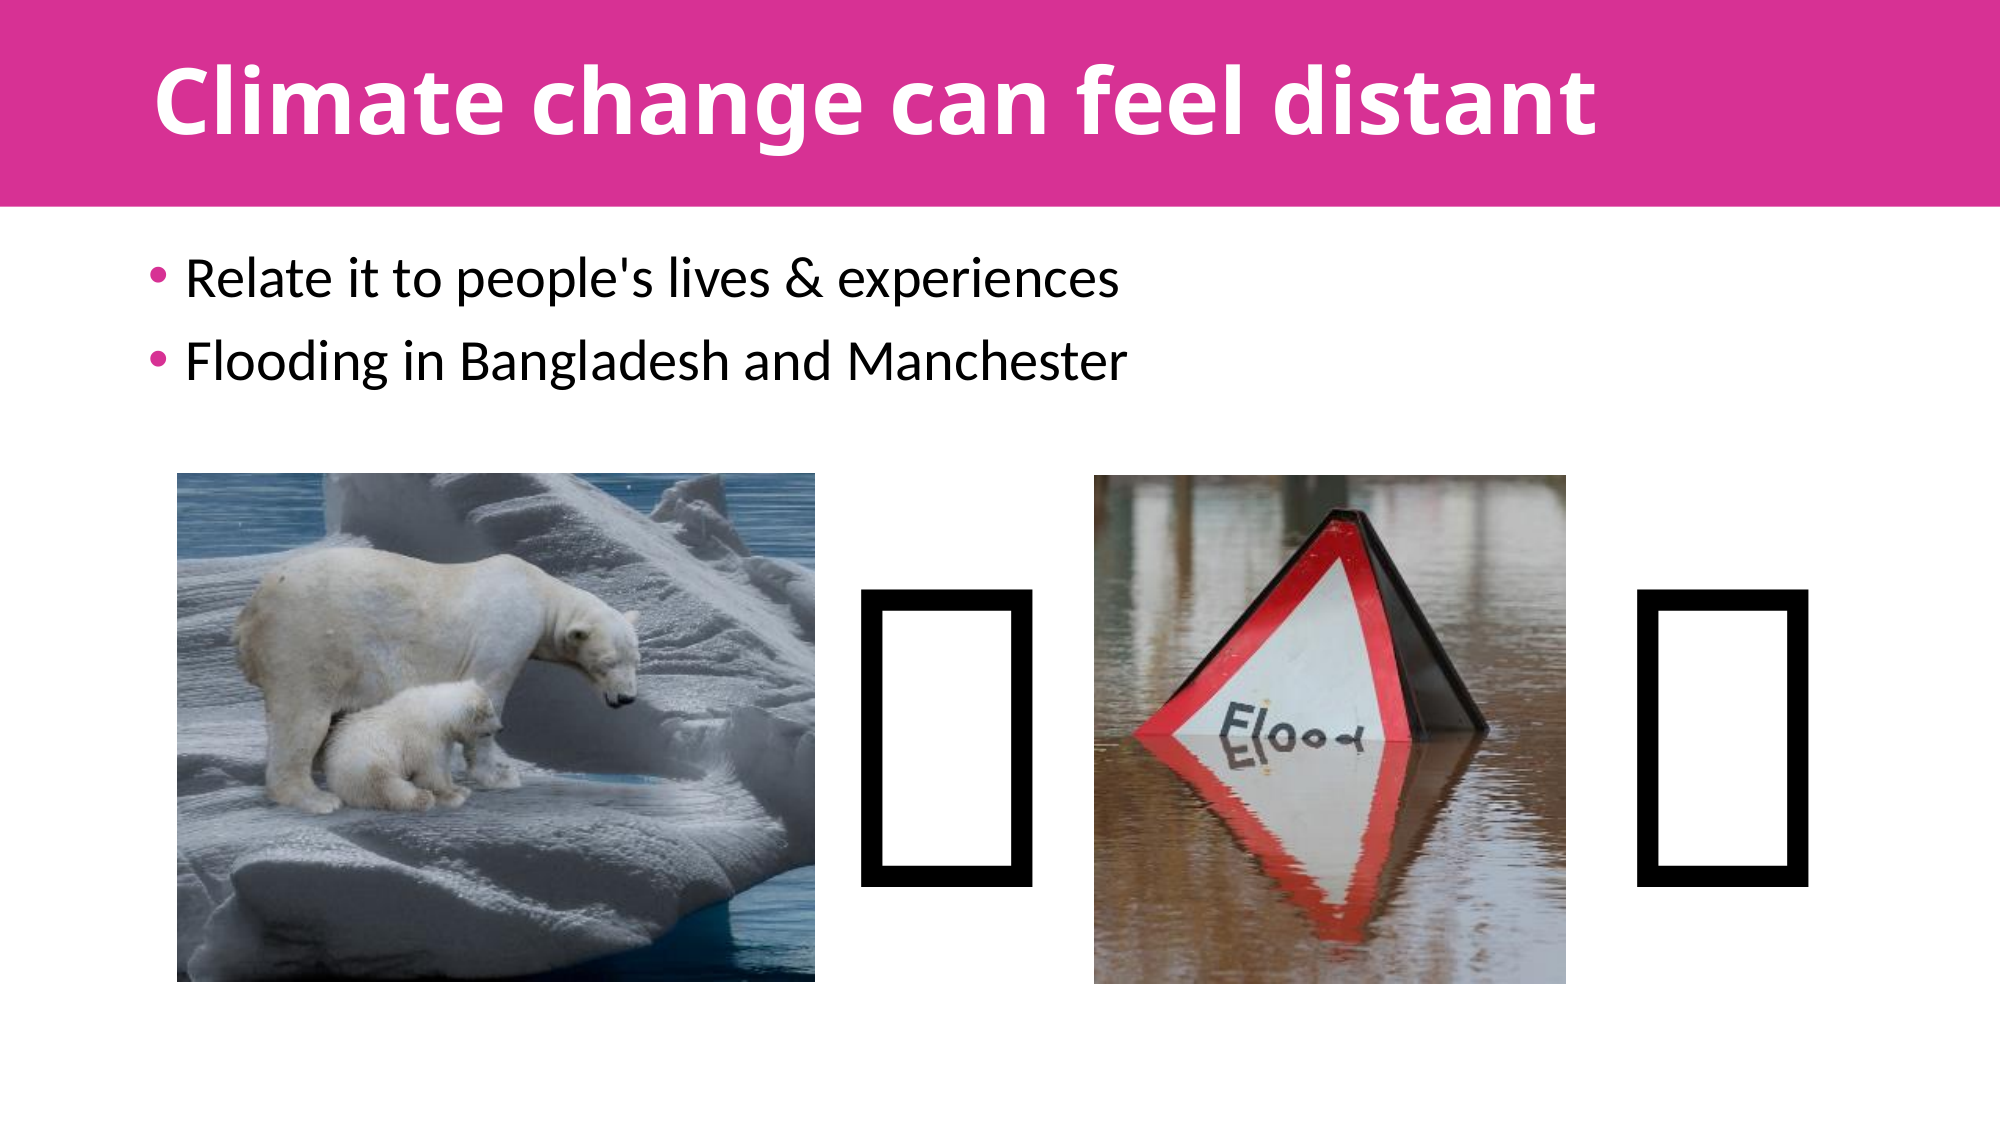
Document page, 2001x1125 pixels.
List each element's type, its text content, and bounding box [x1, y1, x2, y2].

picture [177, 473, 815, 982]
text_box  [1583, 463, 1864, 979]
picture [1094, 475, 1566, 984]
text_box  [808, 463, 1088, 979]
list Relate it to people's lives & experiences Flooding in Bangladesh and Manchester [133, 239, 1859, 1066]
title Climate change can feel distant [137, 32, 1863, 178]
